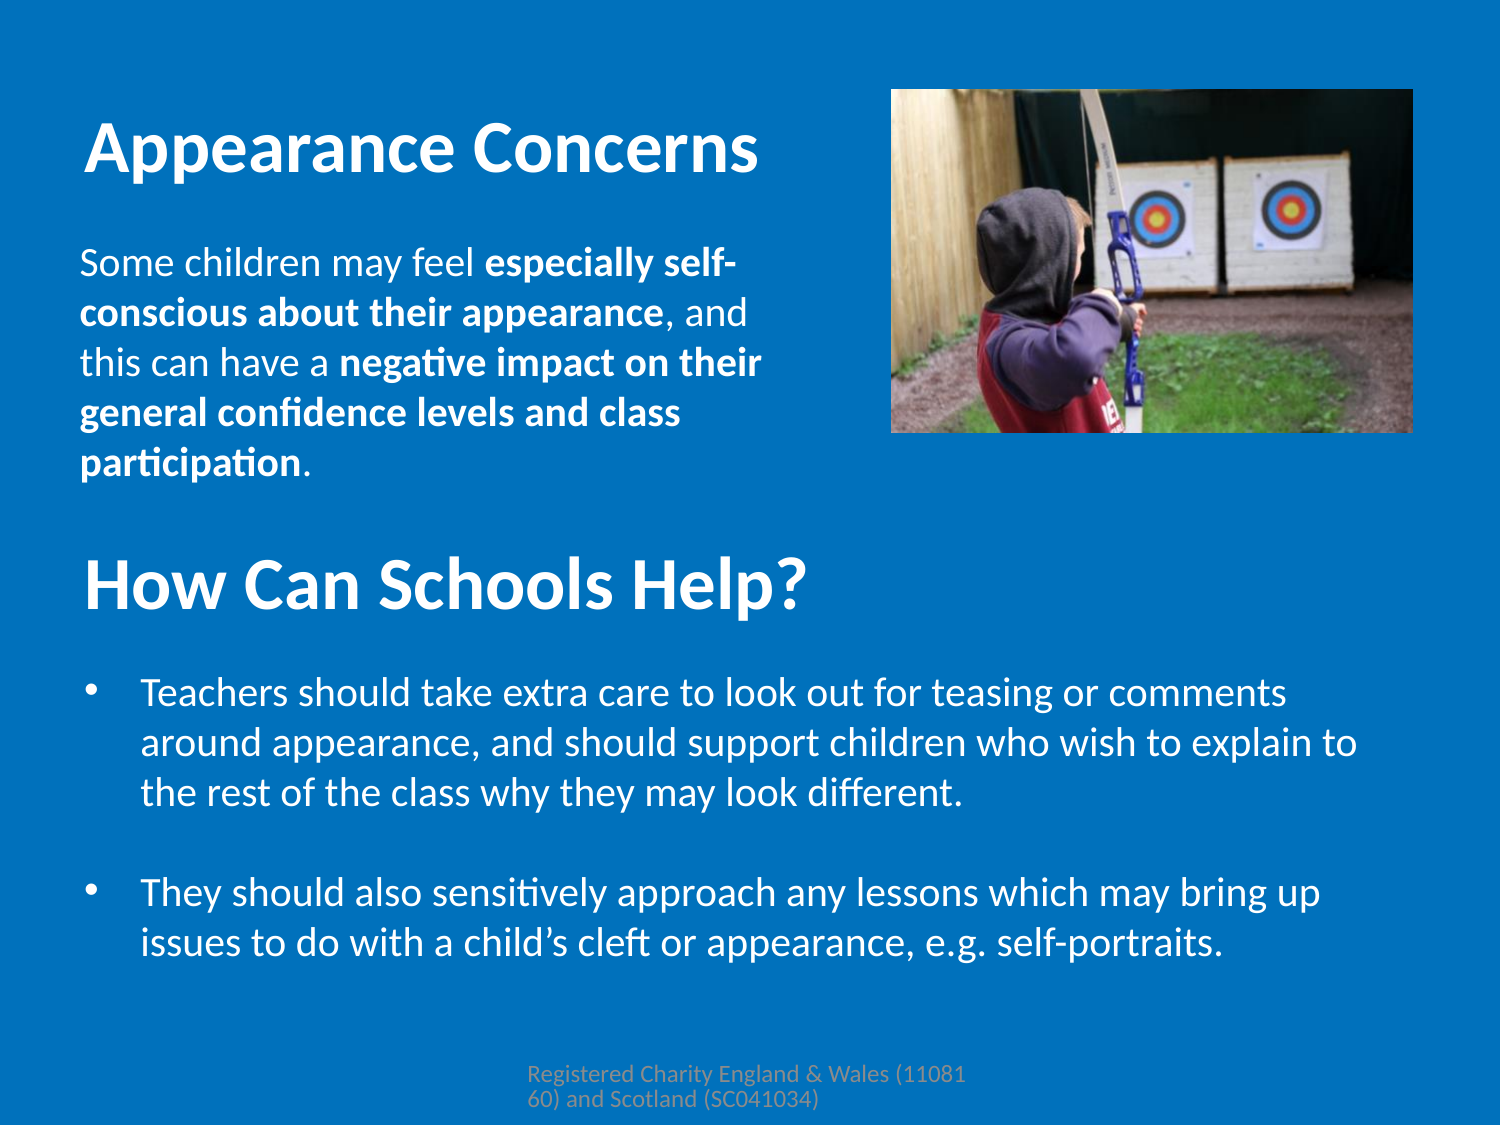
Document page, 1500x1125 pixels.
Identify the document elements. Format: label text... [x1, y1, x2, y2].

text_box Appearance Concerns [69, 89, 776, 195]
text_box Teachers should take extra care to look out for teasing or comments around appearance, and should support children who wish to explain to the rest of the class why they may look different. They should also sensitively approach any lessons which may bring up issues to do with a child’s cleft or appearance, e.g. self-portraits. [69, 656, 1403, 972]
text_box Some children may feel especially self-conscious about their appearance, and this can have a negative impact on their general confidence levels and class participation. [64, 227, 809, 493]
text_box How Can Schools Help? [69, 527, 1155, 632]
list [891, 89, 1414, 433]
footer Registered Charity England & Wales (1108160) and Scotland (SC041034) [512, 1042, 988, 1103]
